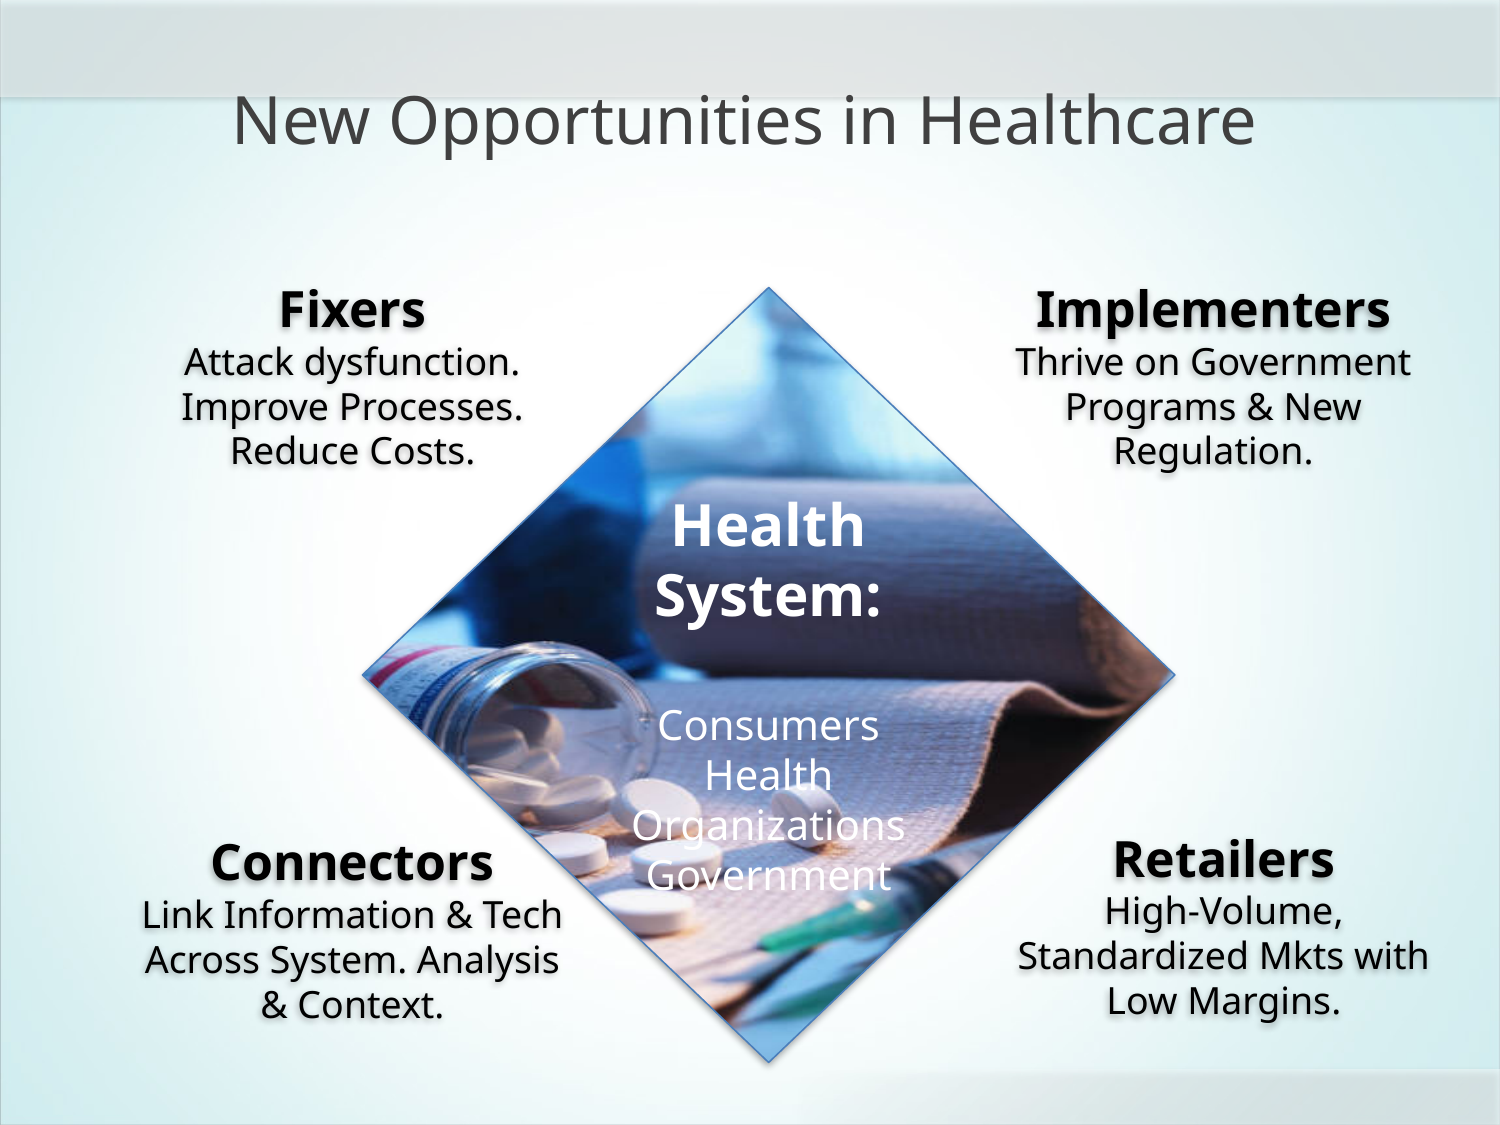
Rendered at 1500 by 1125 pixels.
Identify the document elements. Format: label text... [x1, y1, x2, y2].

text_box Health System: Consumers Health Organizations Government [361, 286, 1176, 1064]
text_box Connectors Link Information & Tech Across System. Analysis & Context. [114, 840, 591, 1016]
title New Opportunities in Healthcare [128, 24, 1363, 212]
title The Connectors [1026, 1069, 1112, 1073]
text_box Implementers Thrive on Government Programs & New Regulation. [975, 287, 1452, 463]
text_box Fixers Attack dysfunction. Improve Processes. Reduce Costs. [114, 287, 591, 463]
picture [0, 98, 1500, 1125]
text_box Retailers High-Volume, Standardized Mkts with Low Margins. [986, 837, 1462, 1013]
